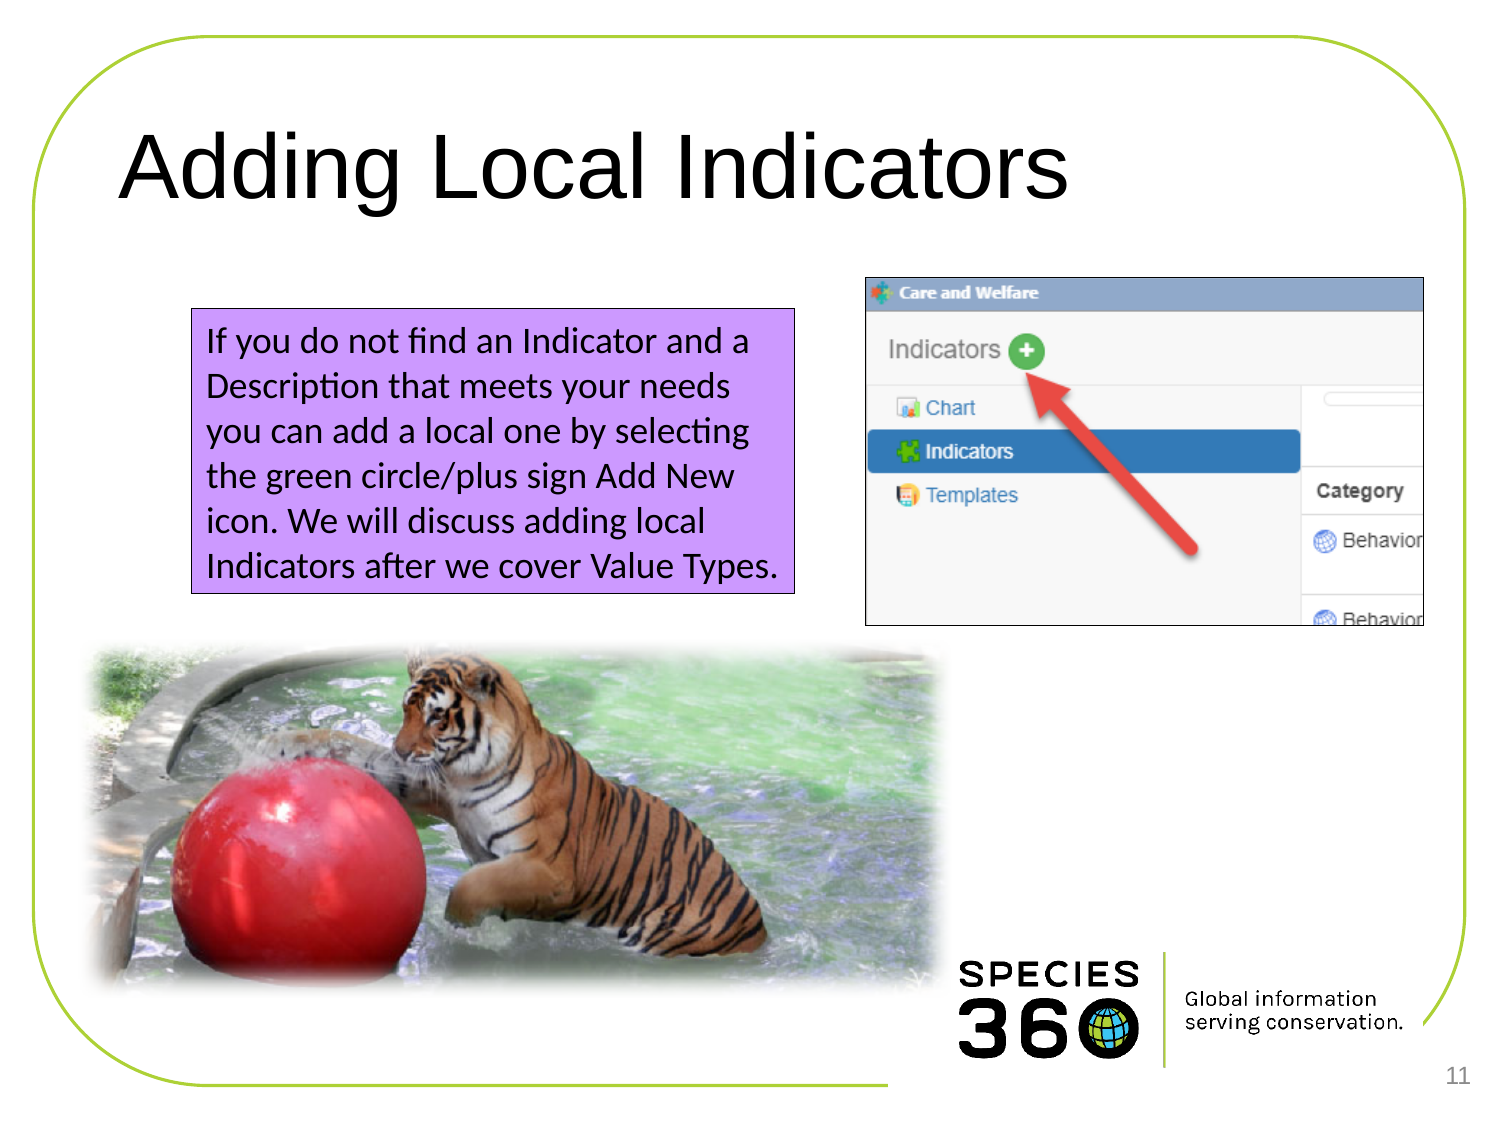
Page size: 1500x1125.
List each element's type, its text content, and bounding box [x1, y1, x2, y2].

text_box If you do not find an Indicator and a Description that meets your needs you can add a local one by selecting the green circle/plus sign Add New icon. We will discuss adding local Indicators after we cover Value Types. [191, 308, 795, 594]
picture [954, 944, 1407, 1075]
picture [78, 639, 952, 999]
picture [865, 277, 1424, 626]
slide_number 11 [1148, 1044, 1487, 1105]
title Adding Local Indicators [103, 59, 1397, 278]
